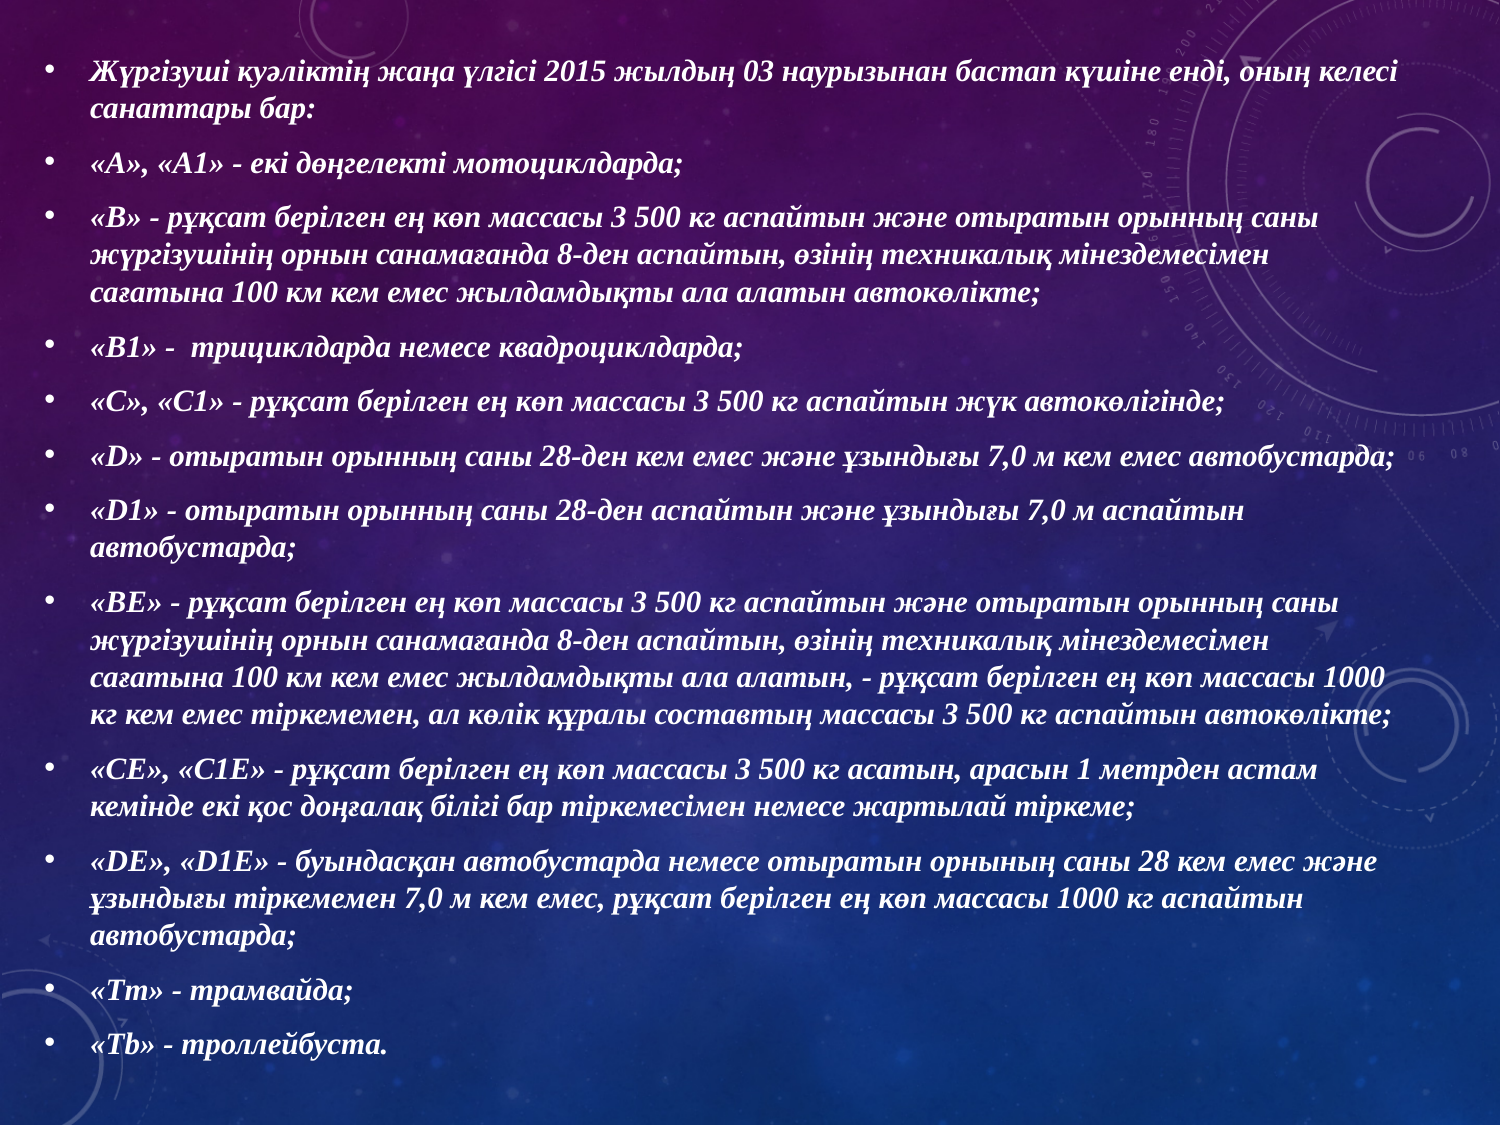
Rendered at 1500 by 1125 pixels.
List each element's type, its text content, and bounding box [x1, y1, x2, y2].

picture [0, 0, 1500, 1125]
list Жүргізуші куәліктің жаңа үлгісі 2015 жылдың 03 наурызынан бастап күшіне енді, оның келесі санаттары бар: «А», «A1» - екі дөңгелекті мотоциклдарда; «В» - рұқсат берілген ең көп массасы 3 500 кг аспайтын және отыратын орынның саны жүргізушінің орнын санамағанда 8-ден аспайтын, өзінің техникалық мінездемесімен сағатына 100 км кем емес жылдамдықты ала алатын автокөлікте; «B1» - трициклдарда немесе квадроциклдарда; «С», «C1» - рұқсат берілген ең көп массасы 3 500 кг аспайтын жүк автокөлігінде; «D» - отыратын орынның саны 28-ден кем емес және ұзындығы 7,0 м кем емес автобустарда; «D1» - отыратын орынның саны 28-ден аспайтын және ұзындығы 7,0 м аспайтын автобустарда; «BE» - рұқсат берілген ең көп массасы 3 500 кг аспайтын және отыратын орынның саны жүргізушінің орнын санамағанда 8-ден аспайтын, өзінің техникалық мінездемесімен сағатына 100 км кем емес жылдамдықты ала алатын, - рұқсат берілген ең көп массасы 1000 кг кем емес тіркемемен, ал көлік құралы составтың массасы 3 500 кг аспайтын автокөлікте; «СЕ», «C1E» - рұқсат берілген ең көп массасы 3 500 кг асатын, арасын 1 метрден астам кемінде екі қос доңғалақ білігі бар тіркемесімен немесе жартылай тіркеме; «DE», «D1E» - буындасқан автобустарда немесе отыратын орнының саны 28 кем емес және ұзындығы тіркемемен 7,0 м кем емес, рұқсат берілген ең көп массасы 1000 кг аспайтын автобустарда; «Tm» - трамвайда; «Tb» - троллейбуста. [29, 42, 1424, 1071]
